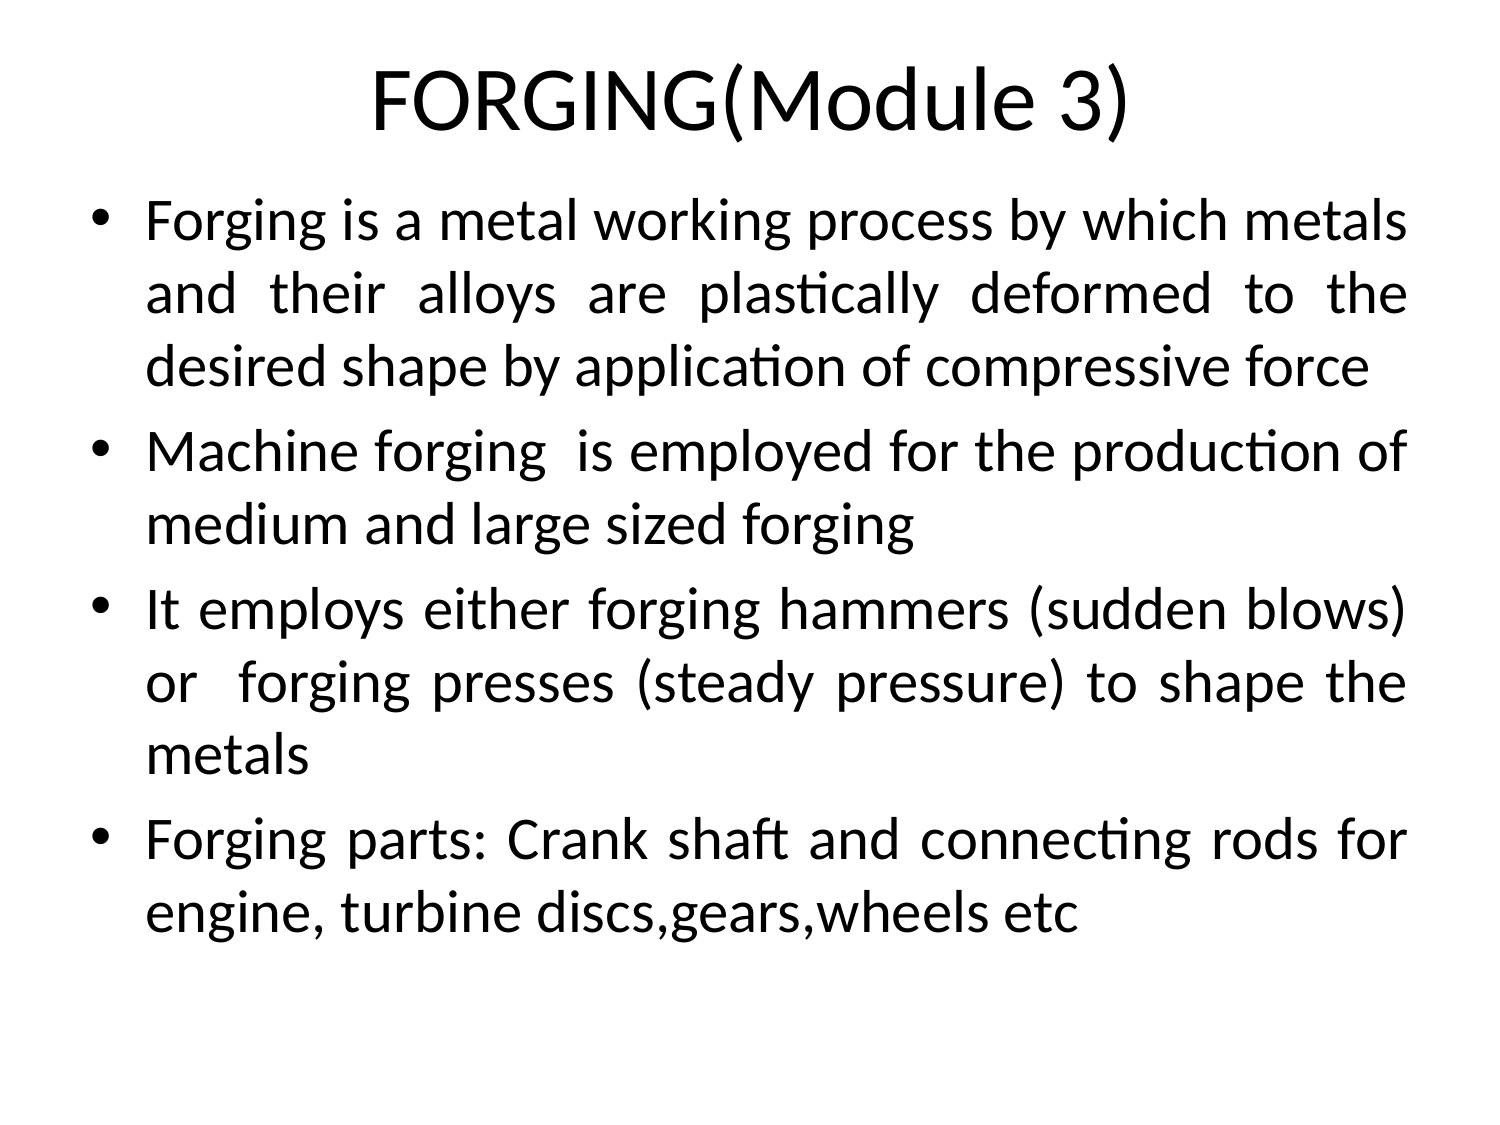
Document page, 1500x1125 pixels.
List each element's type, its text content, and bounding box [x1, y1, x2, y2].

list Forging is a metal working process by which metals and their alloys are plastically deformed to the desired shape by application of compressive force Machine forging is employed for the production of medium and large sized forging It employs either forging hammers (sudden blows) or forging presses (steady pressure) to shape the metals Forging parts: Crank shaft and connecting rods for engine, turbine discs,gears,wheels etc [75, 172, 1425, 1005]
title FORGING(Module 3) [76, 0, 1427, 188]
